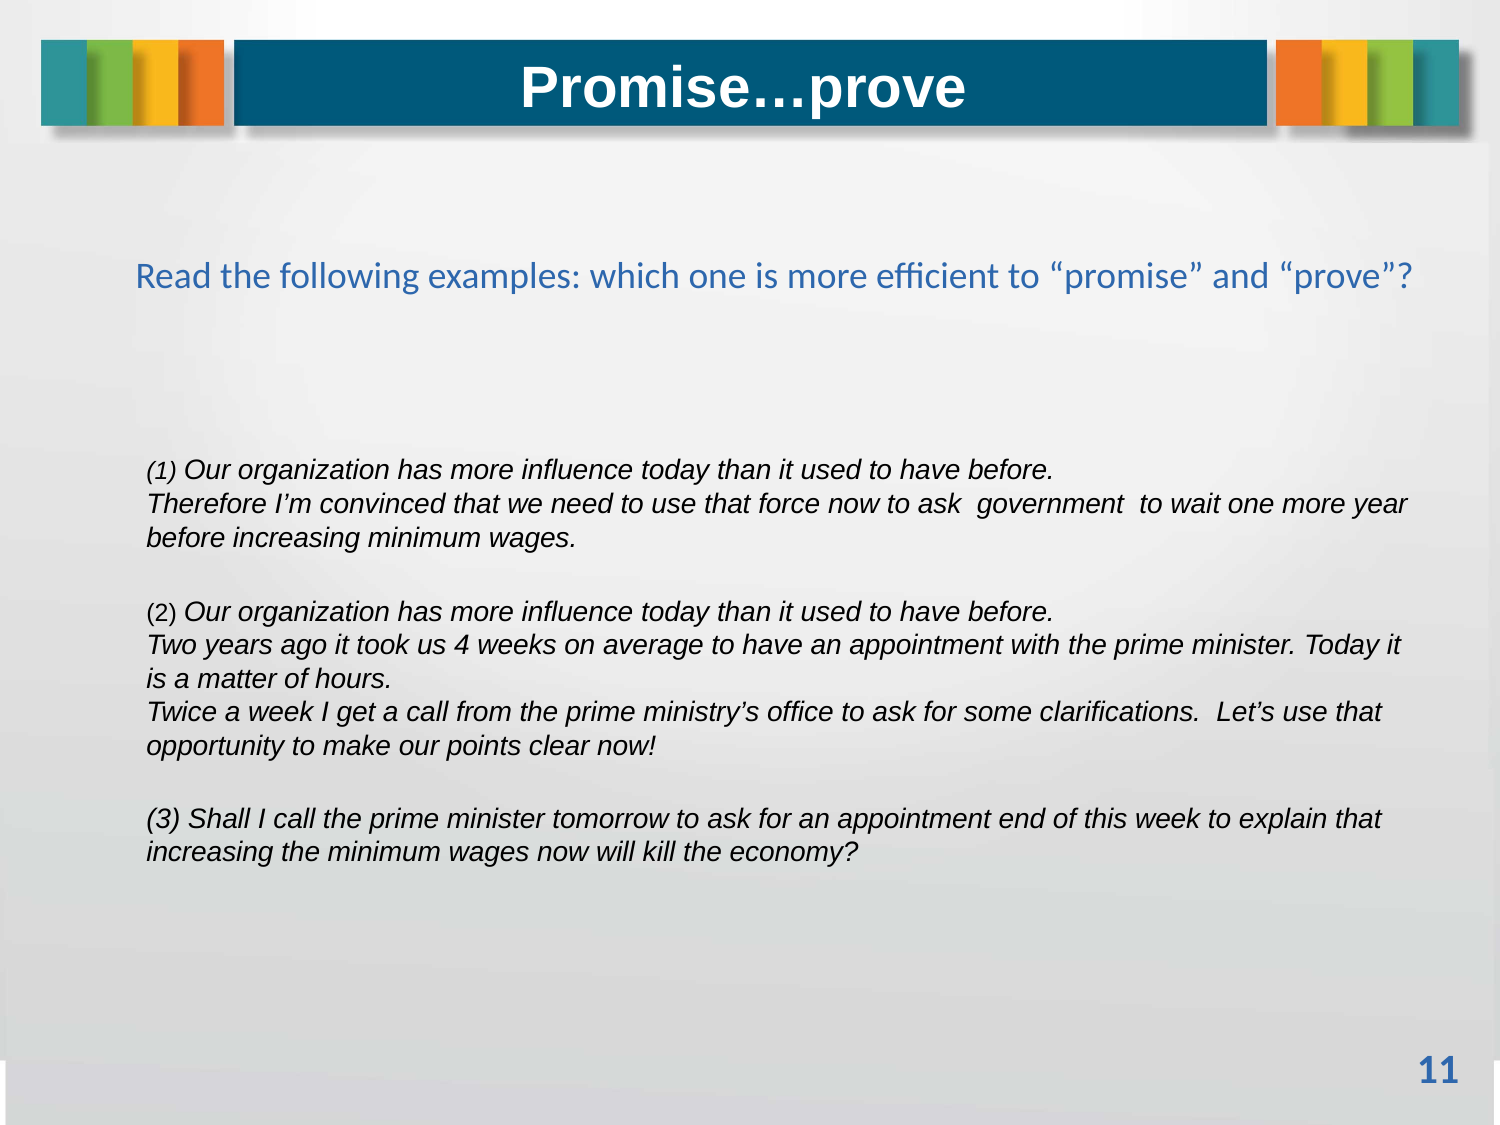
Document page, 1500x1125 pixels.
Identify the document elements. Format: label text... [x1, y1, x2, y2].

text_box Read the following examples: which one is more efficient to “promise” and “prove”? [120, 243, 1431, 304]
list (1) Our organization has more influence today than it used to have before. Therefore I’m convinced that we need to use that force now to ask government to wait one more year before increasing minimum wages. (2) Our organization has more influence today than it used to have before. Two years ago it took us 4 weeks on average to have an appointment with the prime minister. Today it is a matter of hours. Twice a week I get a call from the prime ministry’s office to ask for some clarifications. Let’s use that opportunity to make our points clear now! (3) Shall I call the prime minister tomorrow to ask for an appointment end of this week to explain that increasing the minimum wages now will kill the economy? [75, 408, 1425, 1005]
title Promise…prove [253, 42, 1235, 126]
picture [0, 0, 1500, 1125]
